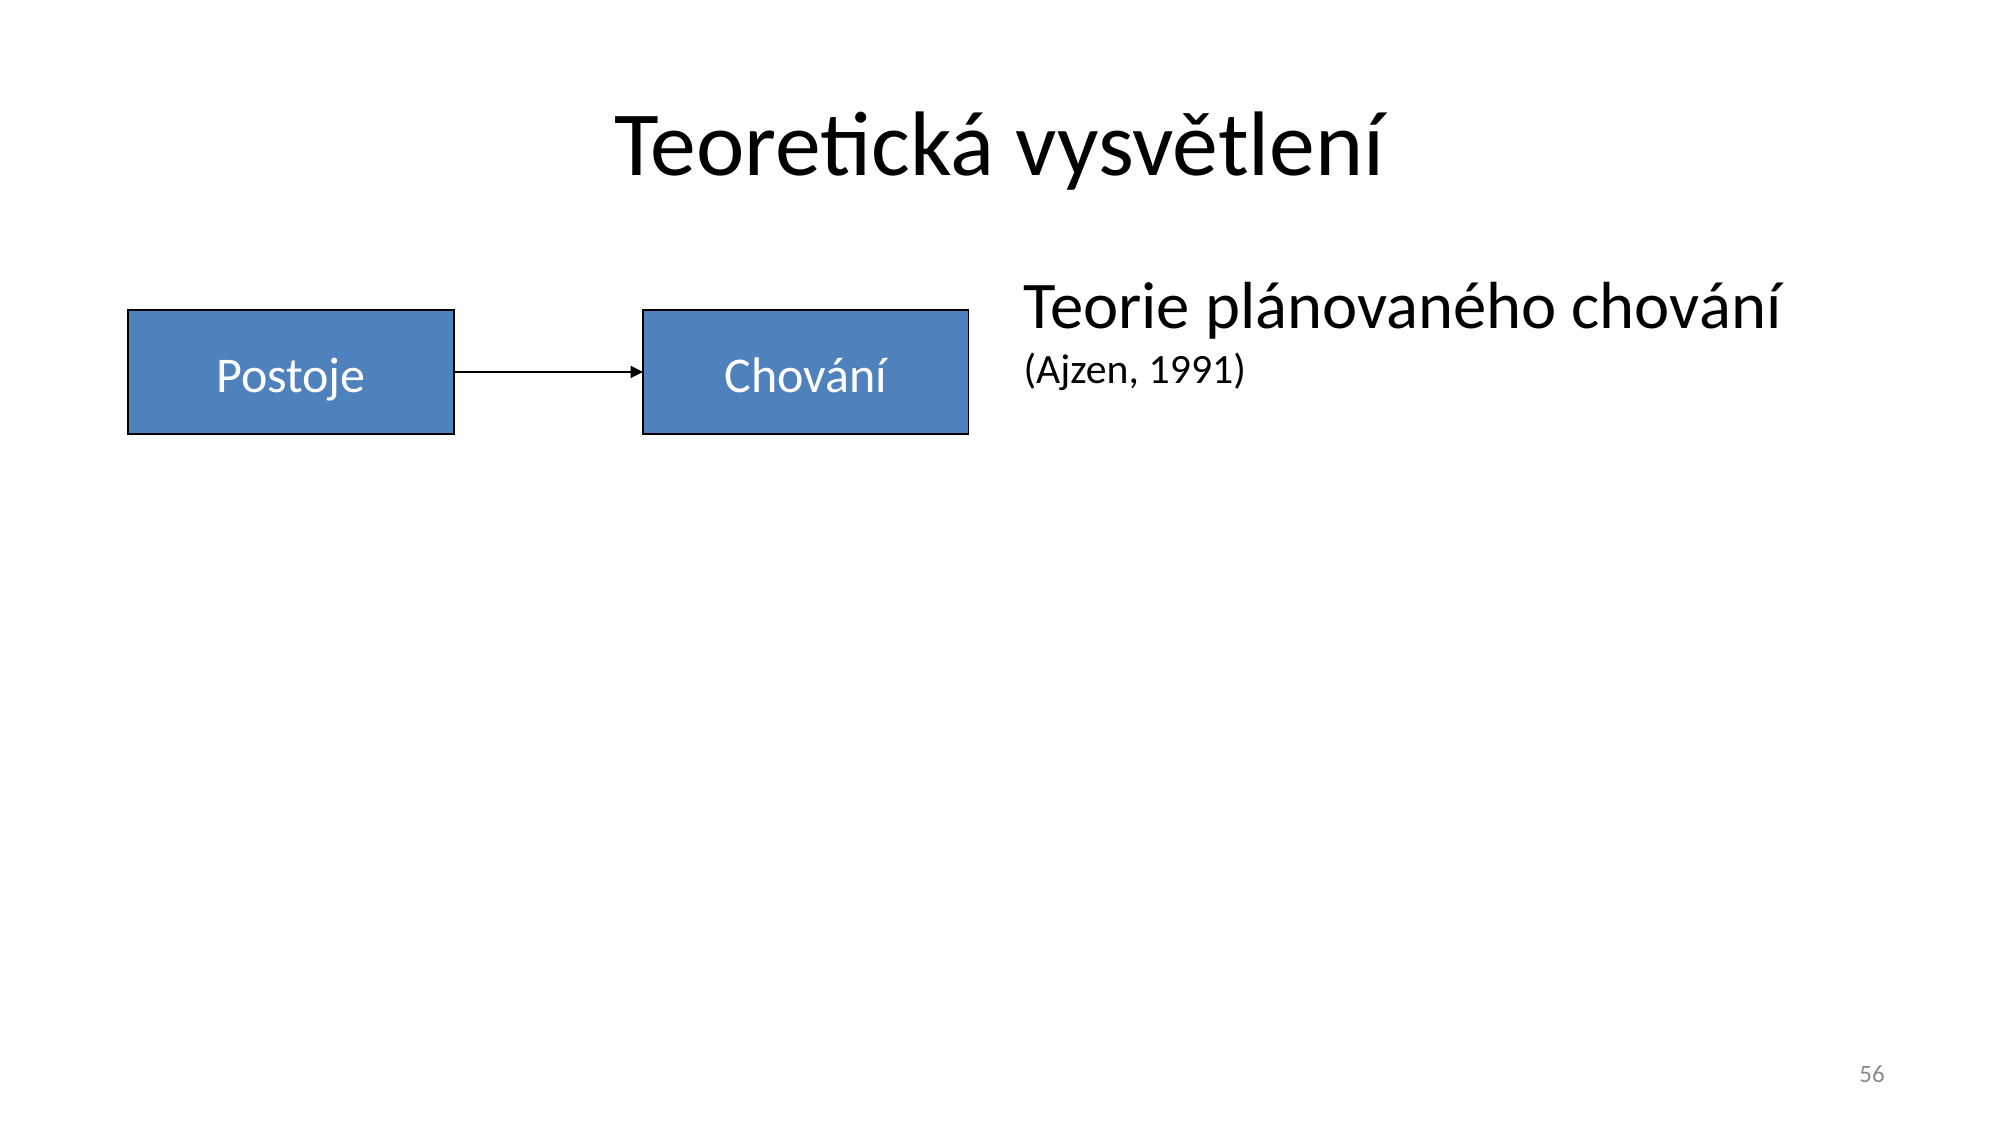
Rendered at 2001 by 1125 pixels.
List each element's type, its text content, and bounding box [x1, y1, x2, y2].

text_box Postoje [128, 309, 454, 435]
title Teoretická vysvětlení [99, 45, 1900, 233]
text_box Chování [642, 309, 969, 435]
slide_number 56 [1433, 1044, 1900, 1103]
list Teorie plánovaného chování (Ajzen, 1991) [996, 254, 1933, 1044]
